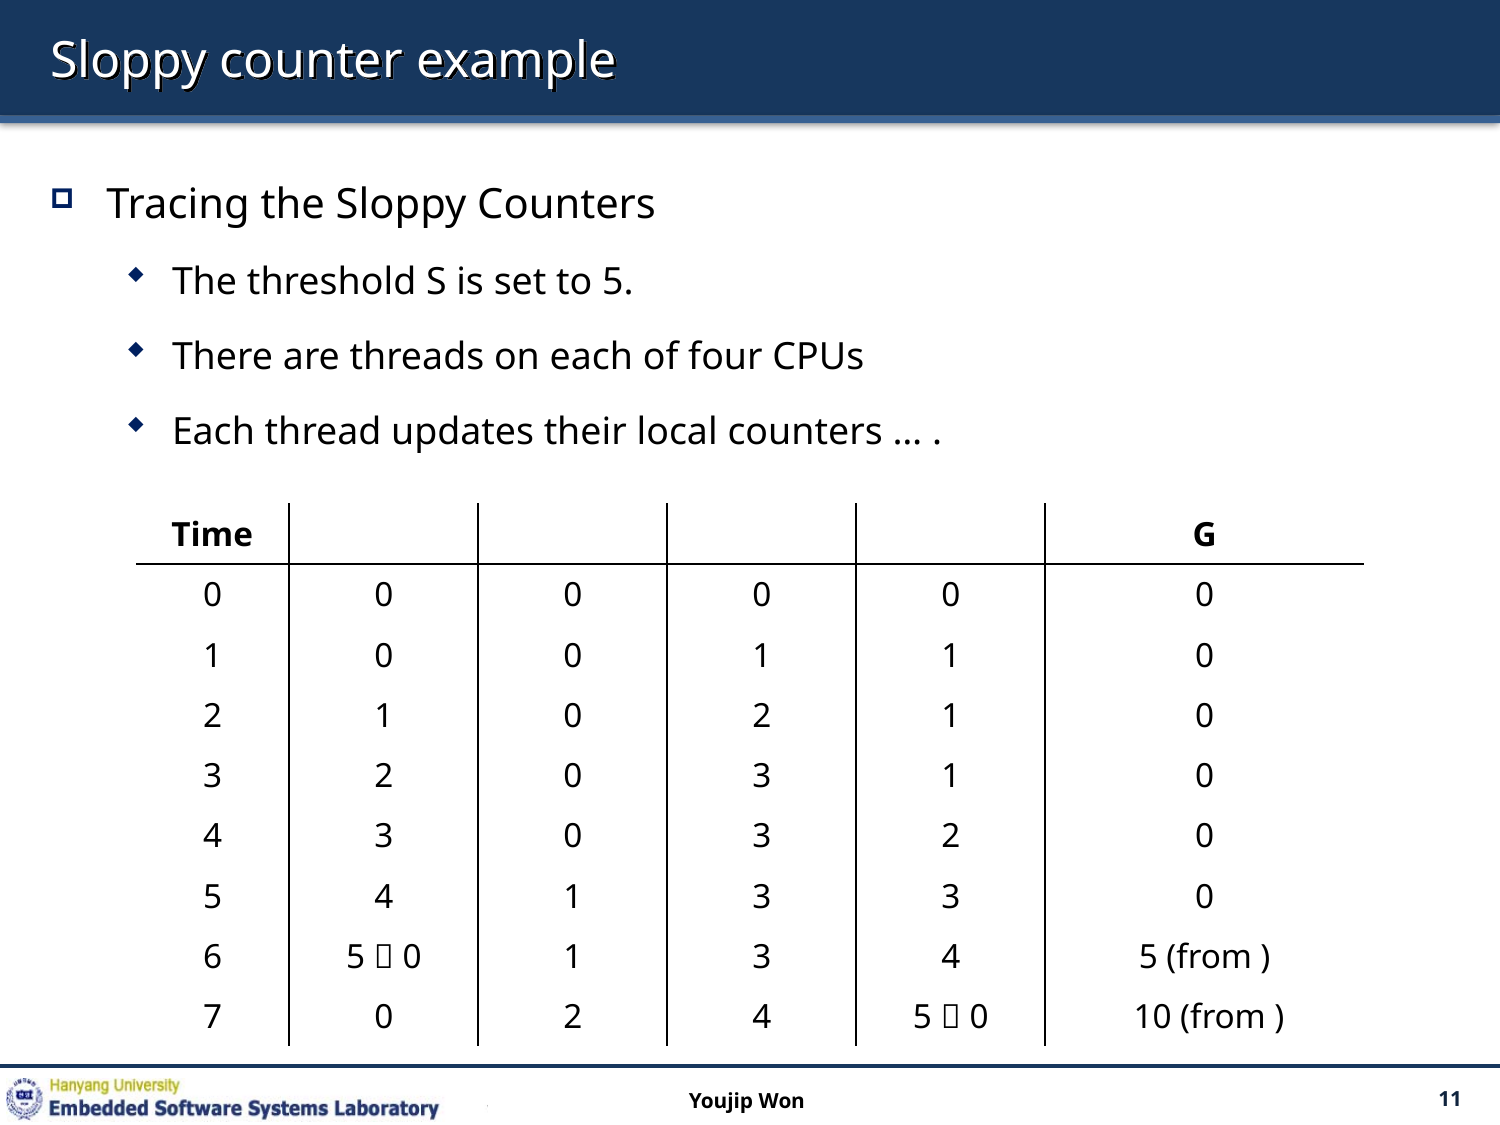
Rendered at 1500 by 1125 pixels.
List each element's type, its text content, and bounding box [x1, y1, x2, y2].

picture [6, 1078, 488, 1122]
title Sloppy counter example [34, 8, 1477, 106]
footer Youjip Won [497, 1079, 997, 1117]
slide_number 11 [1306, 1081, 1483, 1118]
